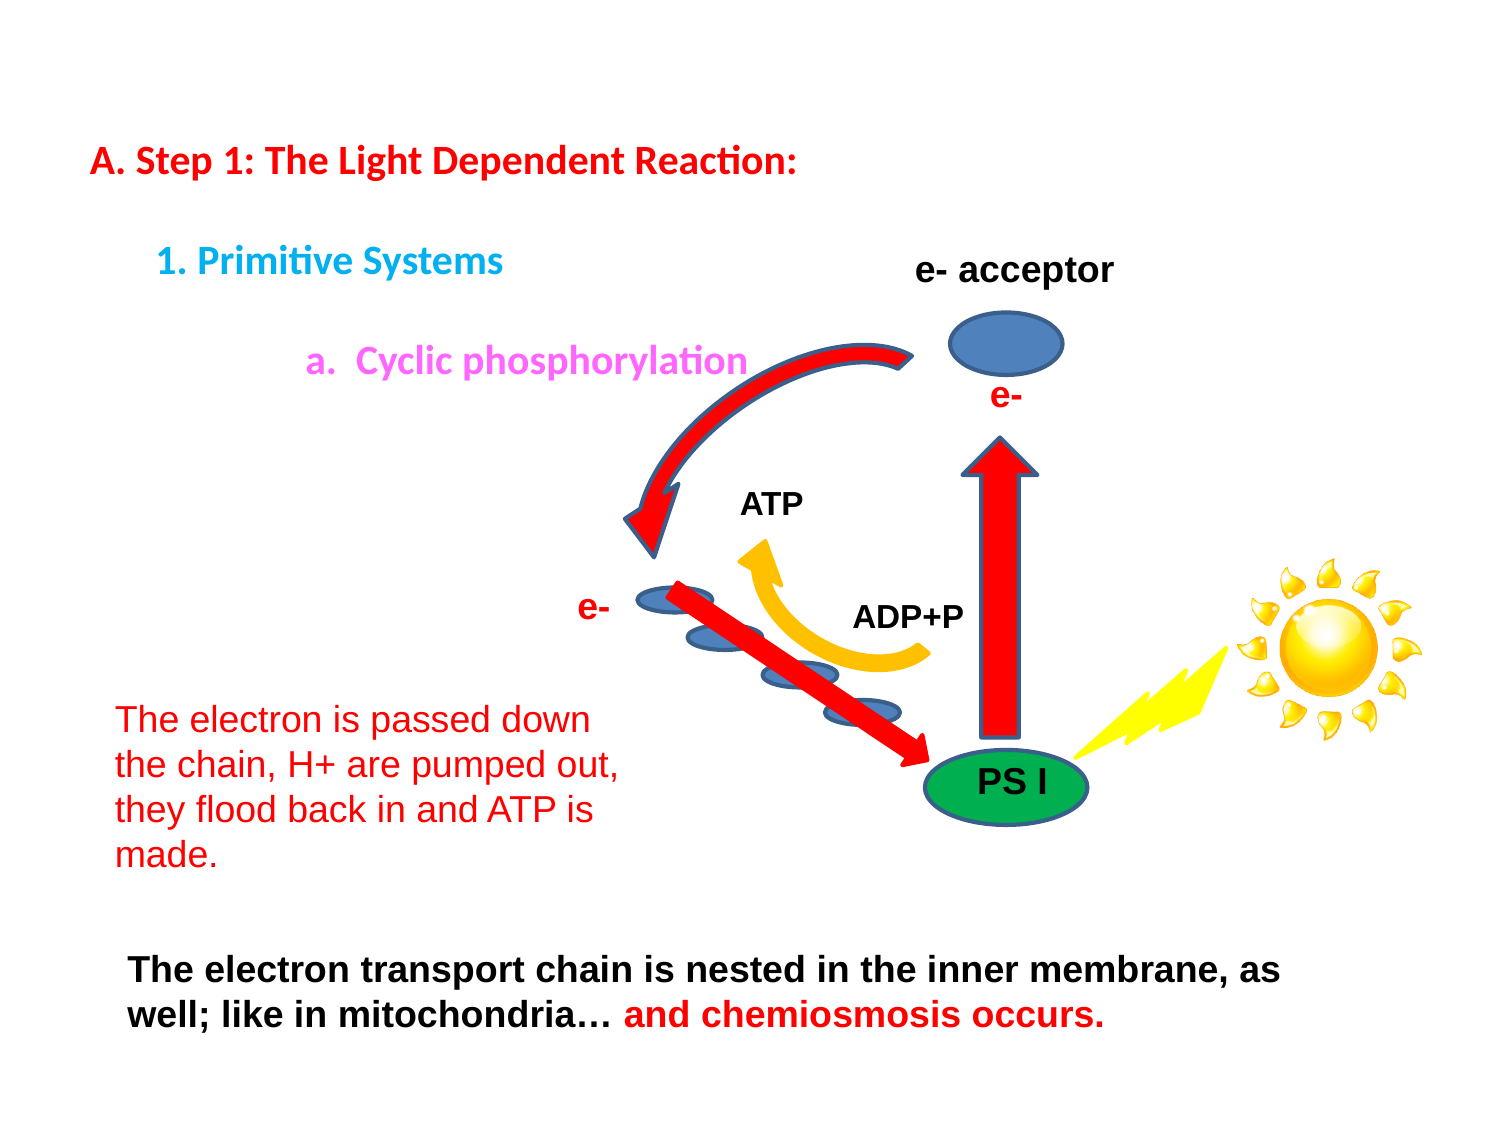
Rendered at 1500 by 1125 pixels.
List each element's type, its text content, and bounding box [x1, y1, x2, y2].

text_box ATP [724, 474, 888, 530]
text_box [822, 706, 856, 727]
text_box e- acceptor [899, 237, 1138, 298]
text_box [675, 606, 686, 615]
text_box ADP+P [837, 587, 1000, 643]
text_box e- [562, 574, 675, 635]
text_box [1073, 651, 1219, 760]
text_box [922, 753, 1075, 828]
text_box [799, 660, 840, 683]
text_box [622, 342, 915, 560]
text_box PS I [962, 749, 1275, 810]
text_box [856, 697, 902, 723]
text_box e- [975, 362, 1088, 423]
text_box [960, 435, 1040, 740]
text_box A. Step 1: The Light Dependent Reaction: 1. Primitive Systems a. Cyclic phosphorylation [75, 125, 1388, 490]
text_box [665, 580, 930, 768]
text_box The electron is passed down the chain, H+ are pumped out, they flood back in and ATP is made. [99, 687, 650, 883]
text_box The electron transport chain is nested in the inner membrane, as well; like in mitochondria… and chemiosmosis occurs. [112, 937, 1375, 1043]
text_box [737, 538, 931, 673]
text_box [760, 667, 800, 690]
text_box [685, 625, 742, 653]
text_box [745, 624, 765, 637]
text_box [688, 586, 715, 603]
picture [1224, 549, 1426, 751]
text_box [947, 310, 1065, 378]
